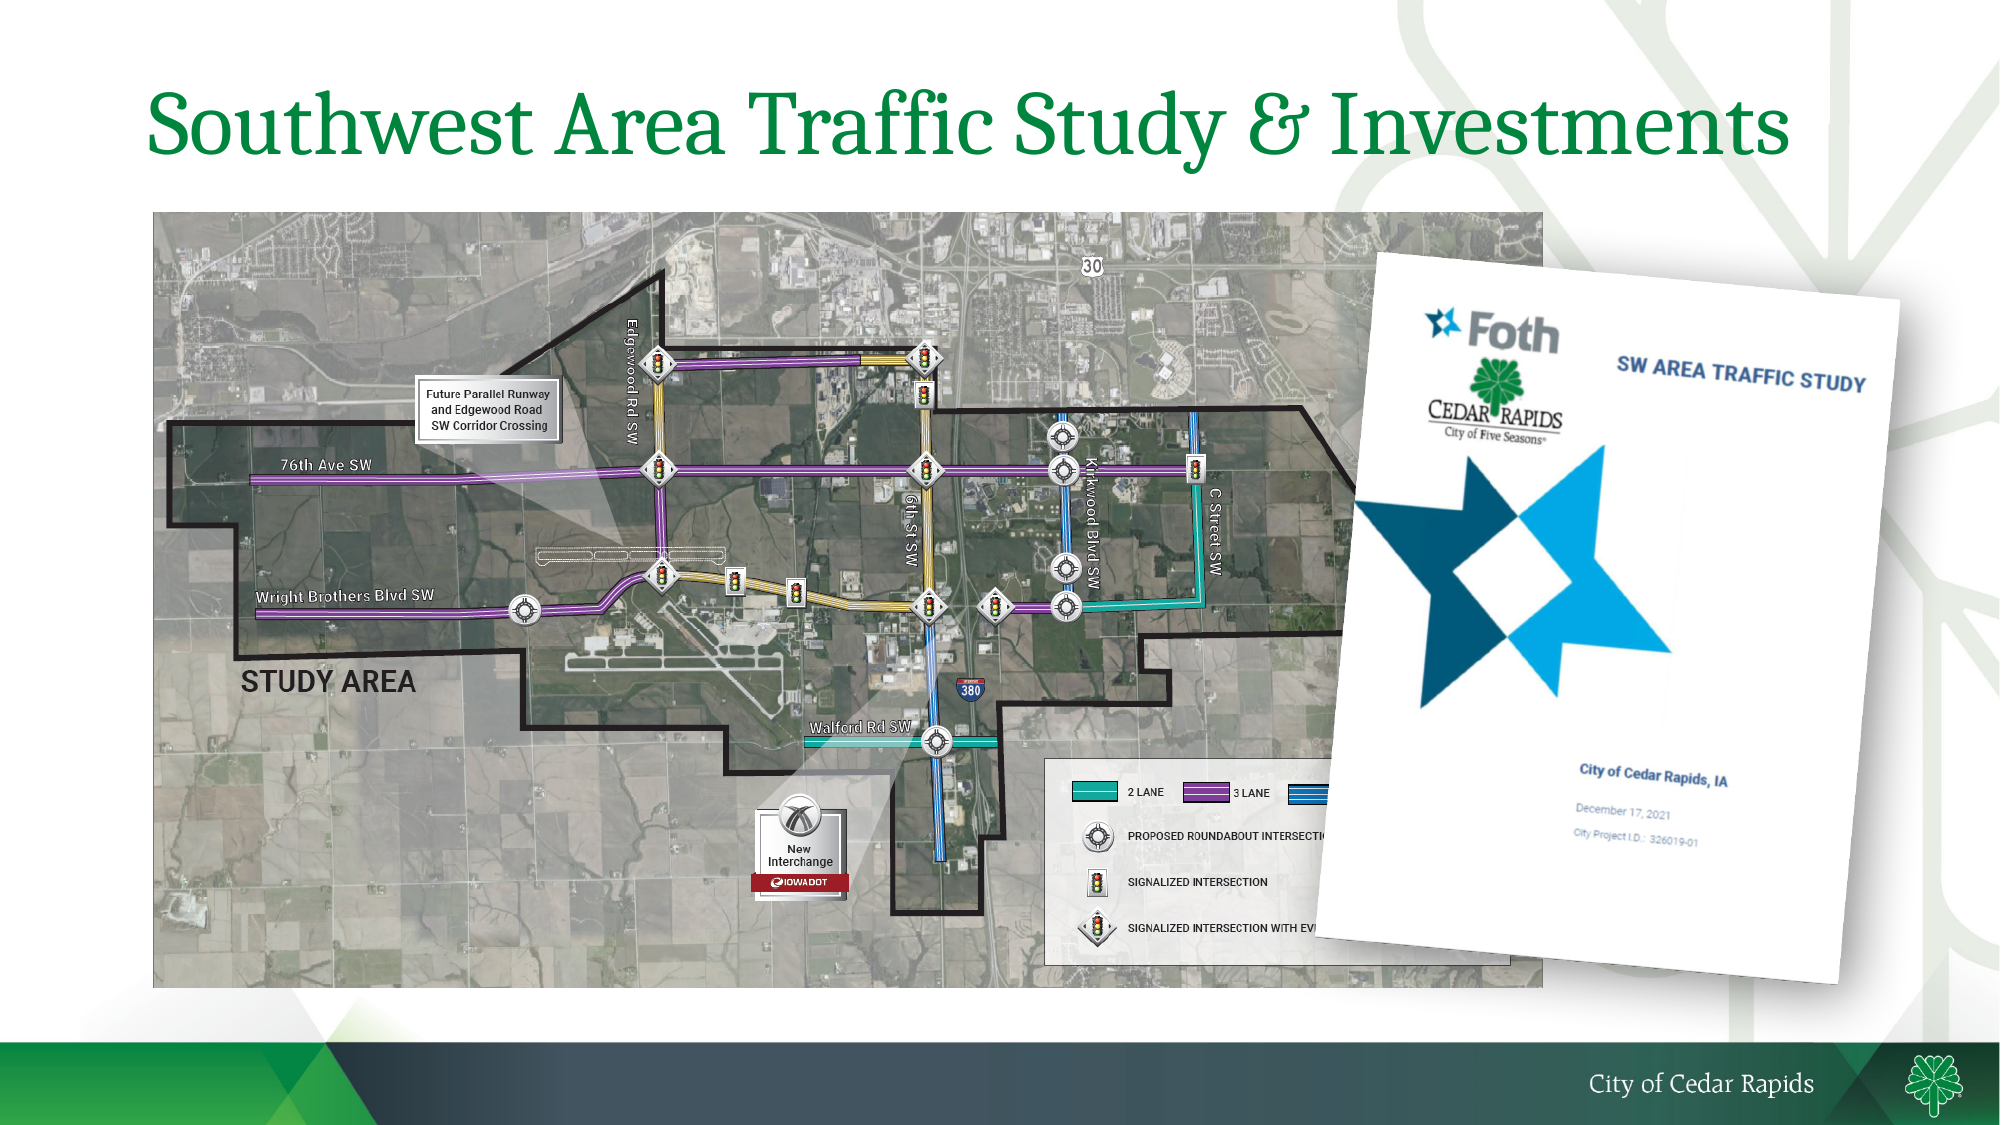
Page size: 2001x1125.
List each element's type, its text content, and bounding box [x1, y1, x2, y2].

picture [0, 0, 2000, 1125]
text_box Southwest Area Traffic Study & Investments [133, 0, 1900, 237]
